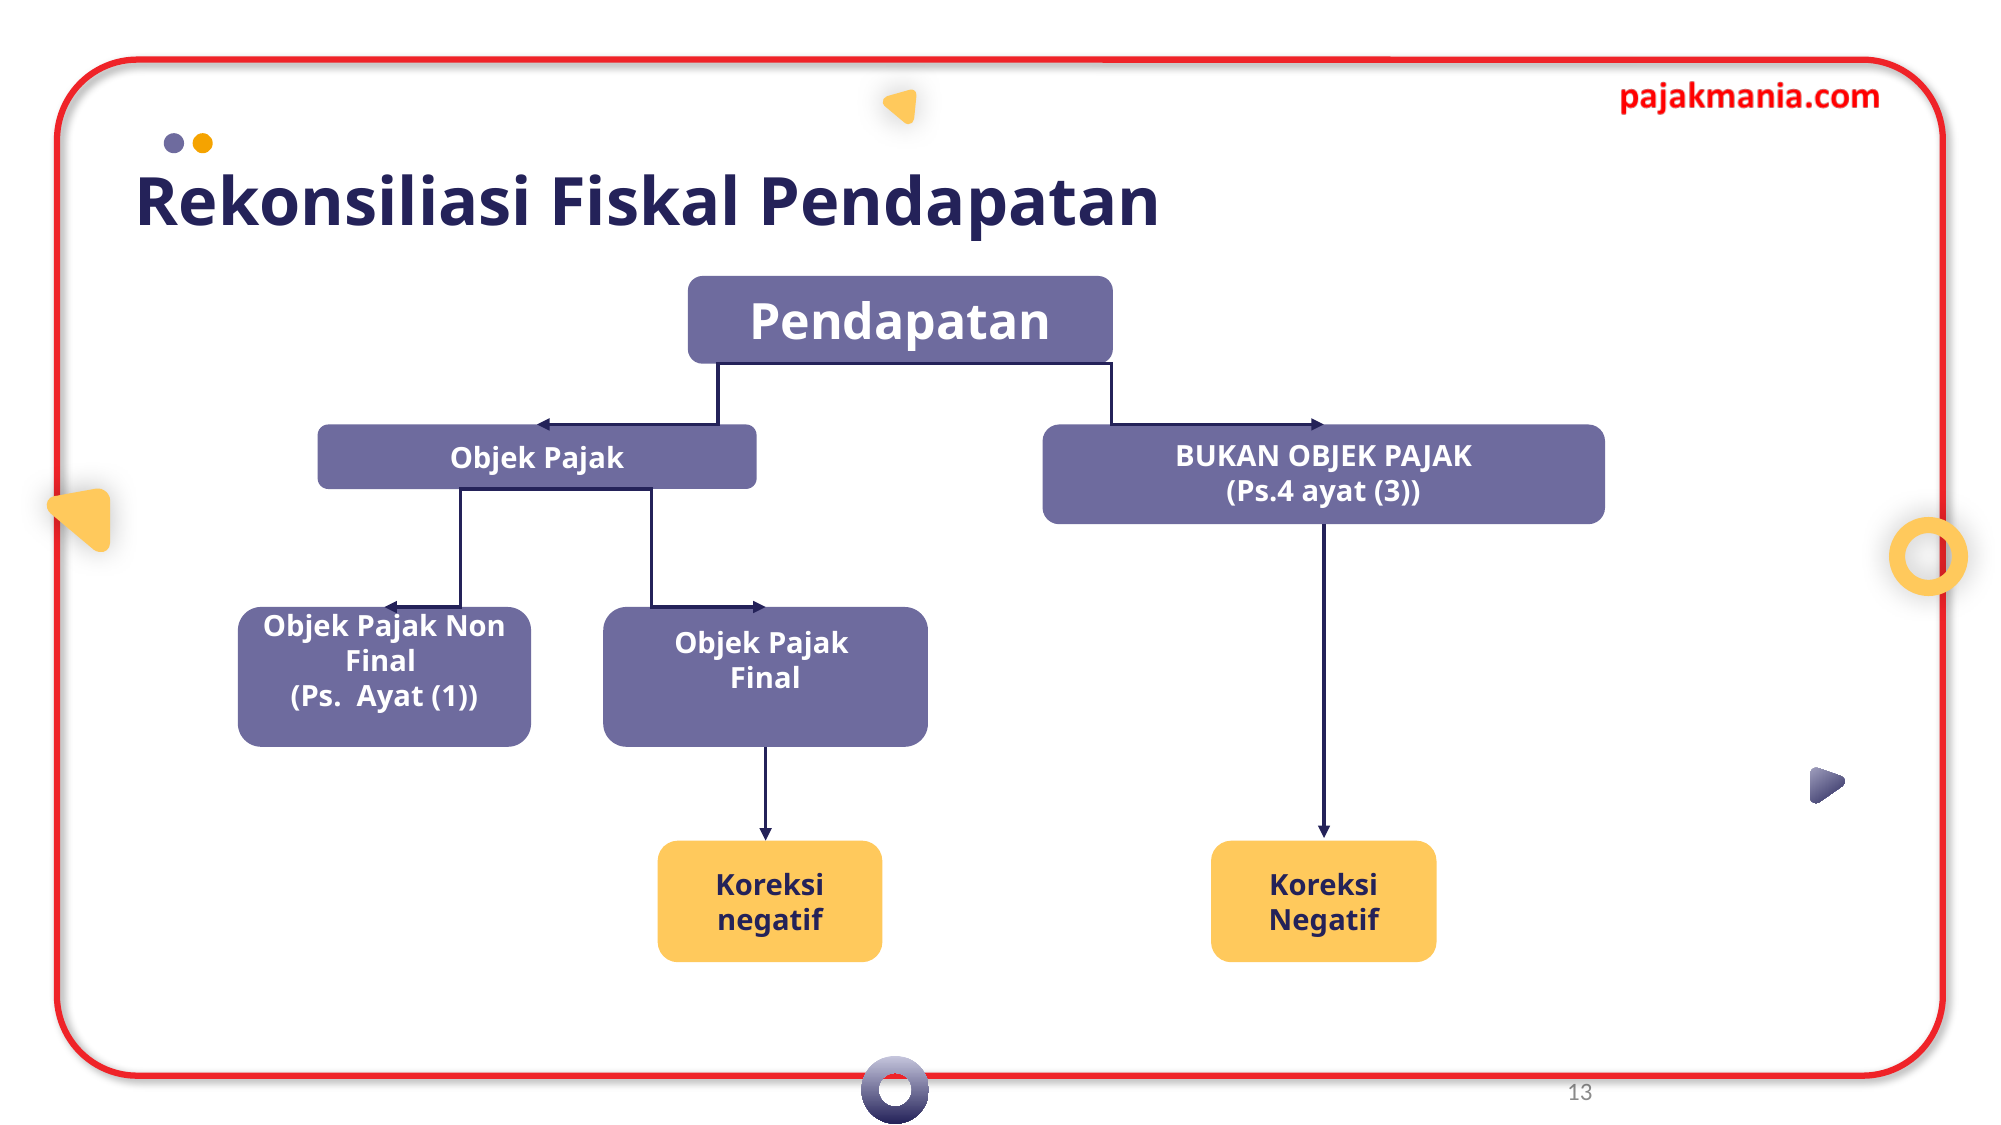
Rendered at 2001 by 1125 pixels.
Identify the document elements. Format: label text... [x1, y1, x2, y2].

text_box [45, 487, 112, 554]
text_box [860, 1054, 930, 1125]
text_box [1887, 515, 1970, 598]
picture [1596, 59, 1903, 141]
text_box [687, 213, 749, 575]
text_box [1080, 181, 1142, 607]
slide_number 13 [1467, 1086, 1593, 1113]
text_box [135, 133, 213, 154]
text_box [401, 471, 520, 625]
text_box [56, 59, 1944, 1077]
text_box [592, 433, 711, 663]
text_box [881, 88, 918, 126]
text_box [1809, 766, 1846, 805]
